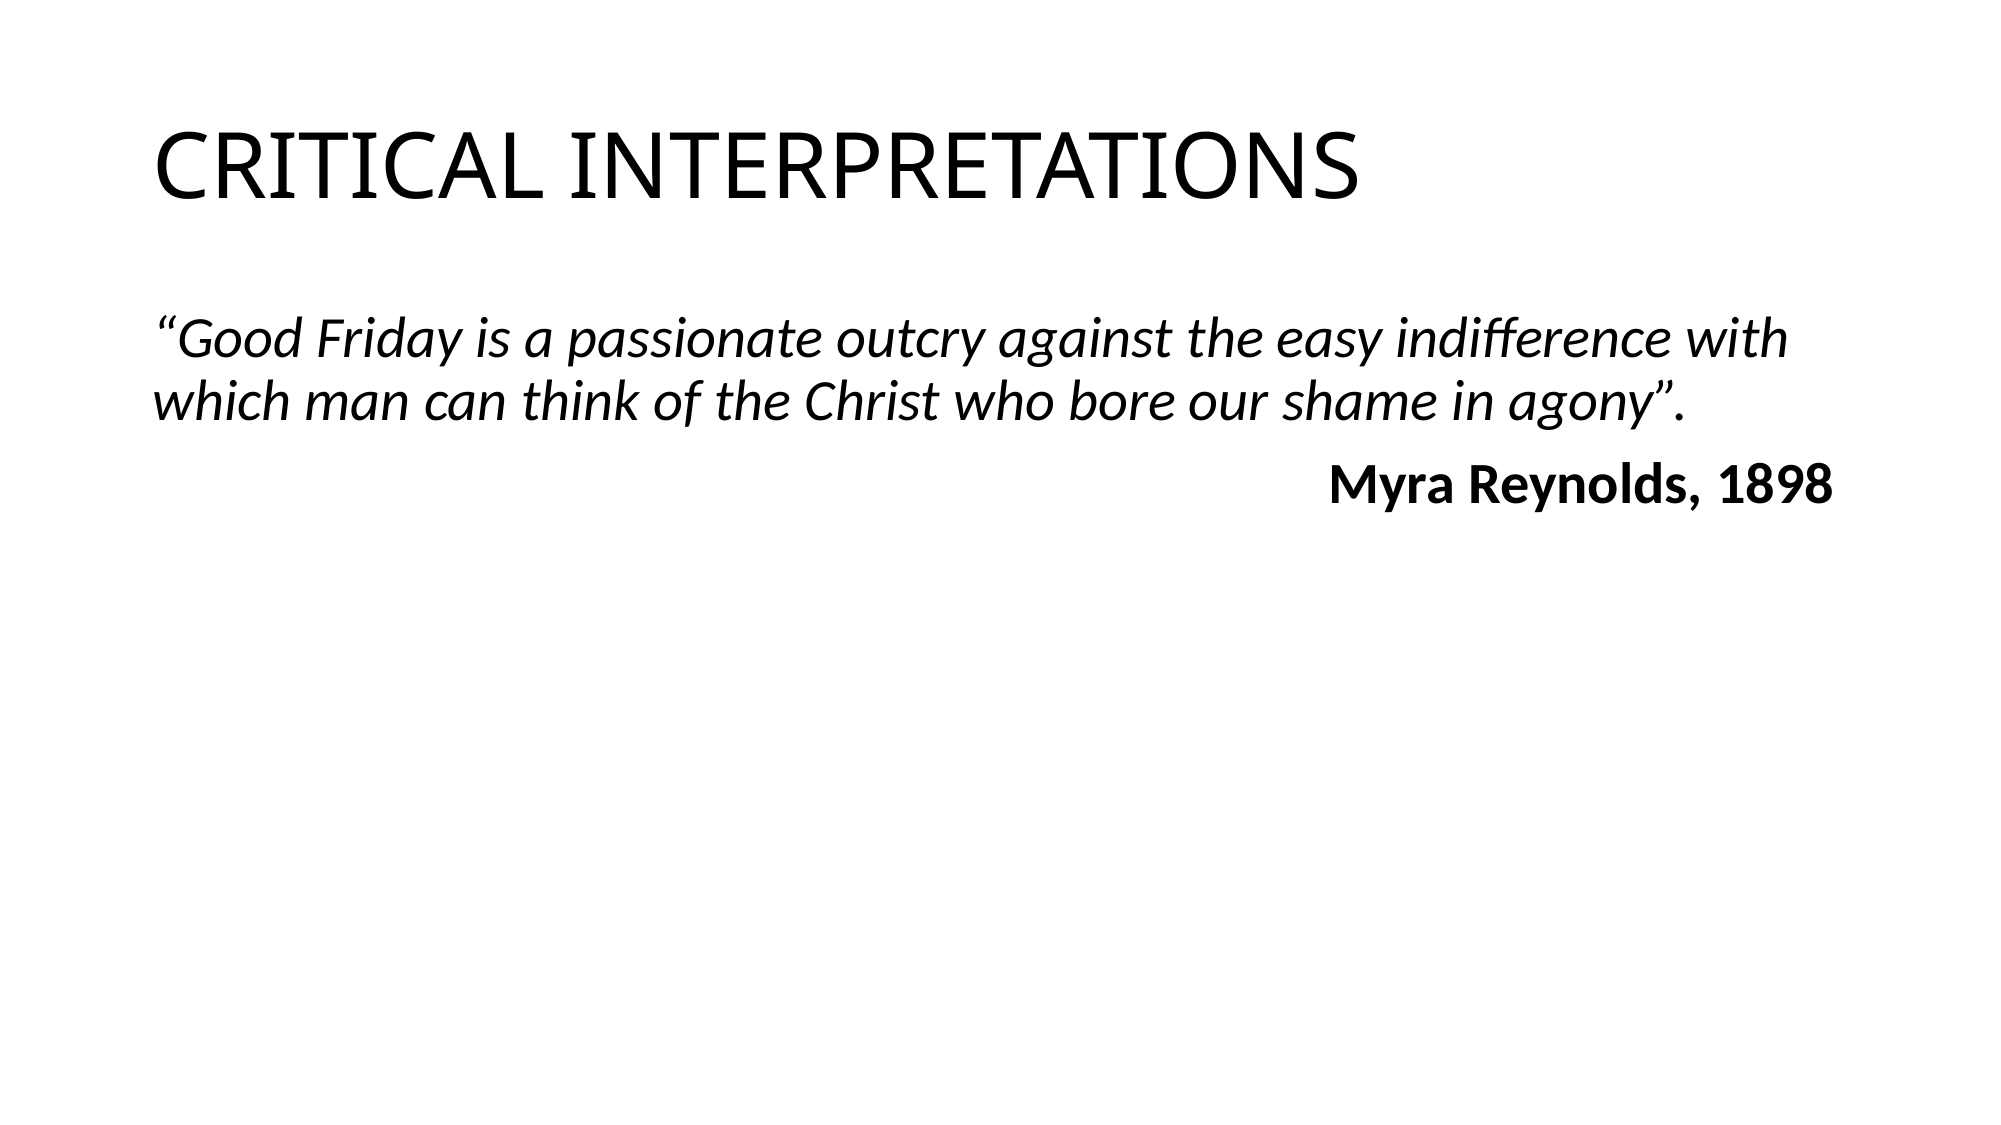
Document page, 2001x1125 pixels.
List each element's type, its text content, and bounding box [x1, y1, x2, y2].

title CRITICAL INTERPRETATIONS [137, 59, 1863, 278]
list “Good Friday is a passionate outcry against the easy indifference with which man can think of the Christ who bore our shame in agony”. Myra Reynolds, 1898 [137, 299, 1863, 1014]
